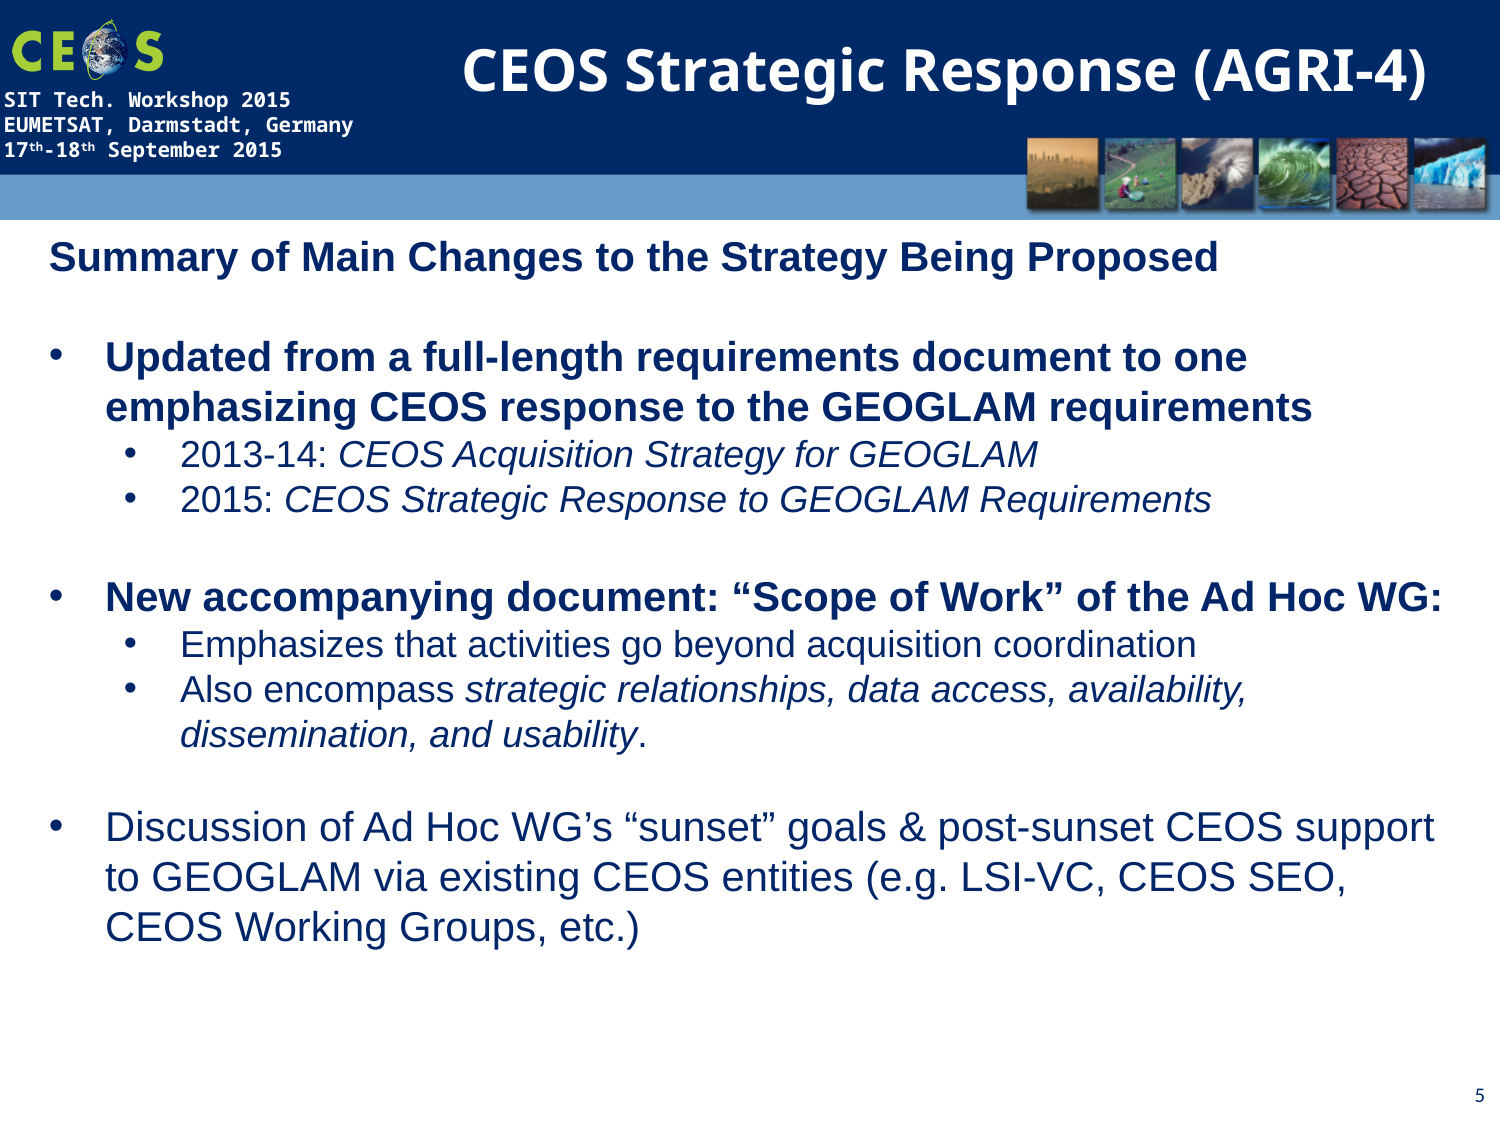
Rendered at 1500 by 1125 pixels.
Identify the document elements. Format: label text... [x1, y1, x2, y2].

text_box CEOS Strategic Response (AGRI-4) [254, 18, 1443, 118]
slide_number 5 [1187, 1073, 1500, 1125]
picture [0, 0, 1500, 220]
text_box Summary of Main Changes to the Strategy Being Proposed Updated from a full-length requirements document to one emphasizing CEOS response to the GEOGLAM requirements 2013-14: CEOS Acquisition Strategy for GEOGLAM 2015: CEOS Strategic Response to GEOGLAM Requirements New accompanying document: “Scope of Work” of the Ad Hoc WG: Emphasizes that activities go beyond acquisition coordination Also encompass strategic relationships, data access, availability, dissemination, and usability. Discussion of Ad Hoc WG’s “sunset” goals & post-sunset CEOS support to GEOGLAM via existing CEOS entities (e.g. LSI-VC, CEOS SEO, CEOS Working Groups, etc.) [34, 222, 1463, 1058]
